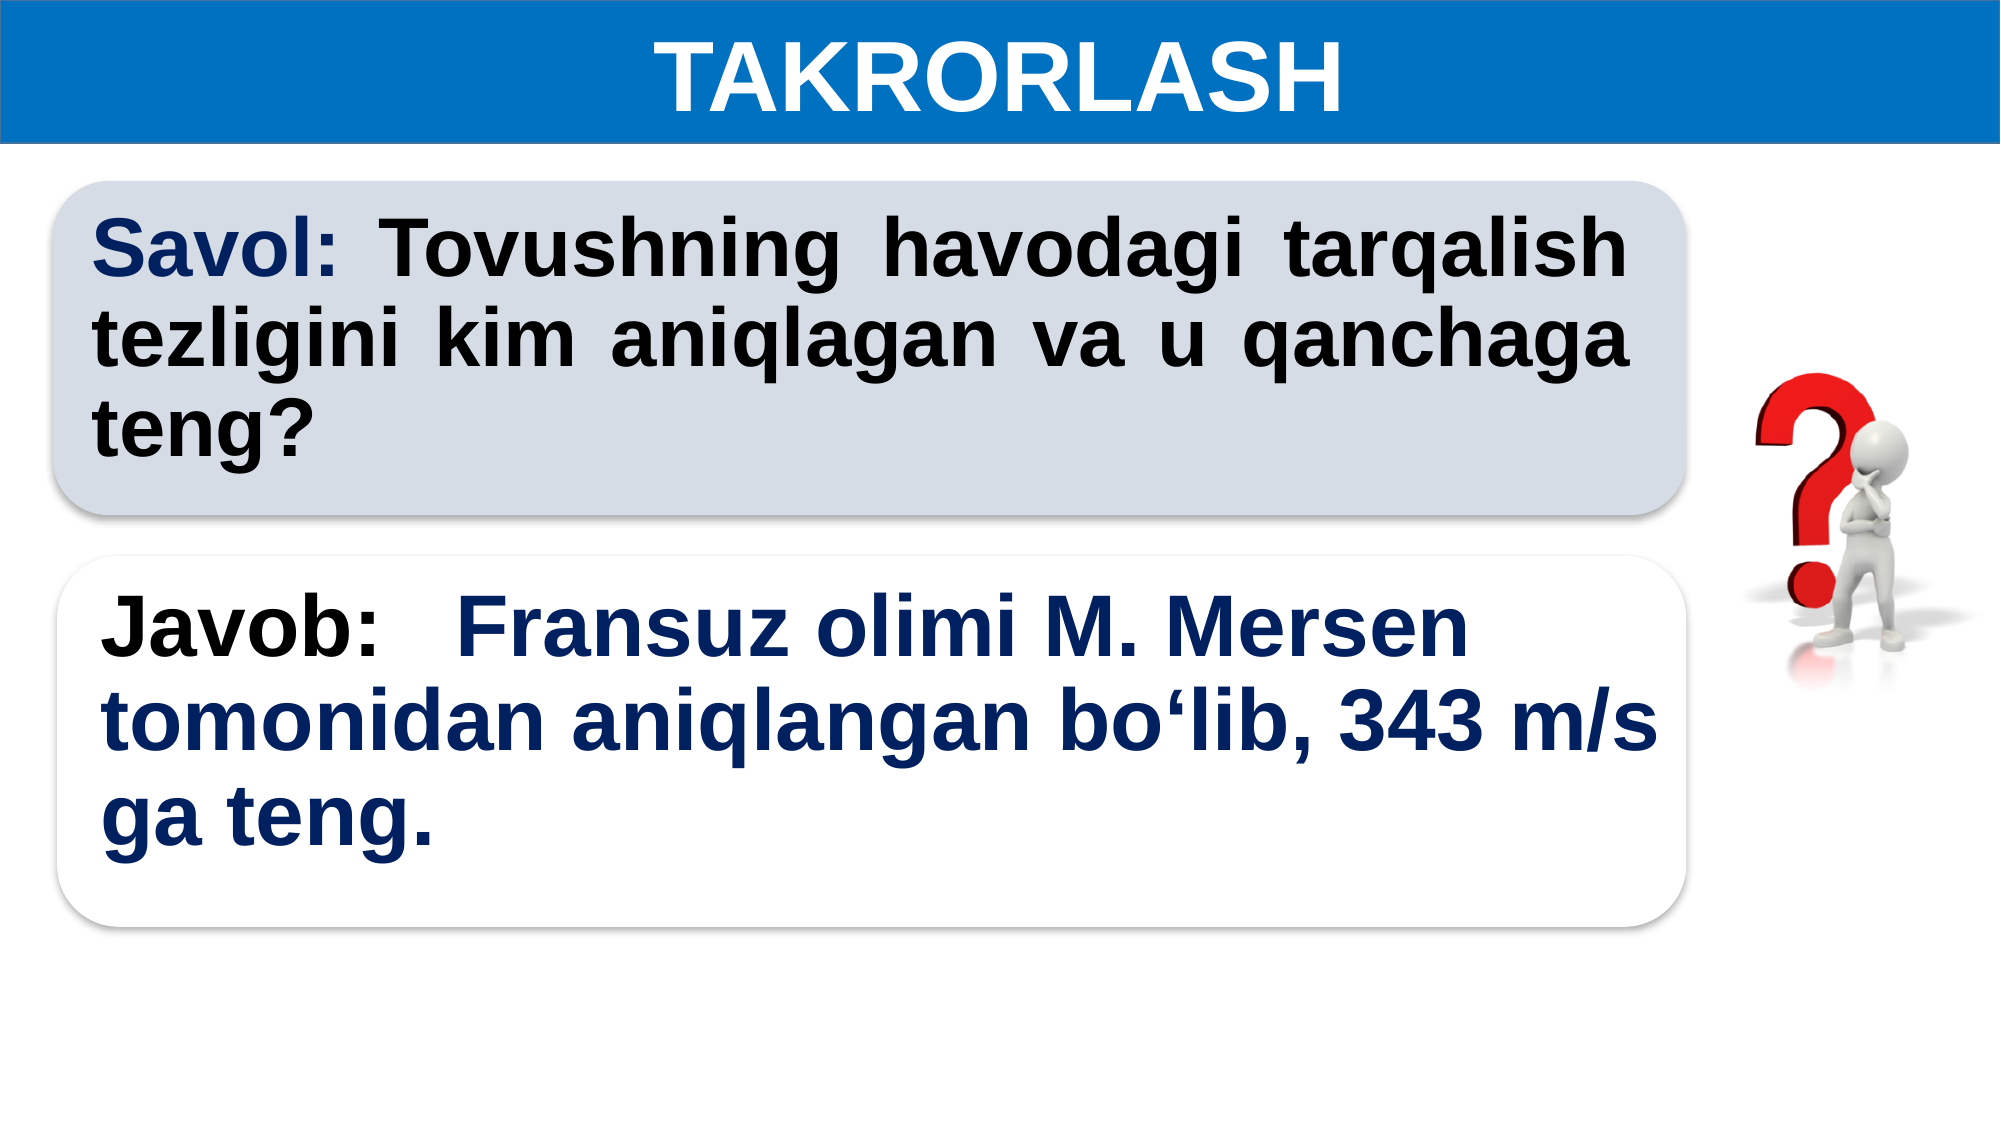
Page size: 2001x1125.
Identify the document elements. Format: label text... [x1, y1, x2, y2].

picture [1721, 367, 2000, 695]
text_box Savol: Tovushning havodagi tarqalish tezligini kim aniqlagan va u qanchaga teng? [76, 196, 1646, 532]
text_box [56, 554, 1675, 925]
text_box [51, 179, 1688, 514]
list Javob: Fransuz olimi M. Mersen tomonidan aniqlangan bo‘lib, 343 m/s ga teng. [100, 580, 1763, 927]
text_box TAKRORLASH [0, 0, 2000, 144]
